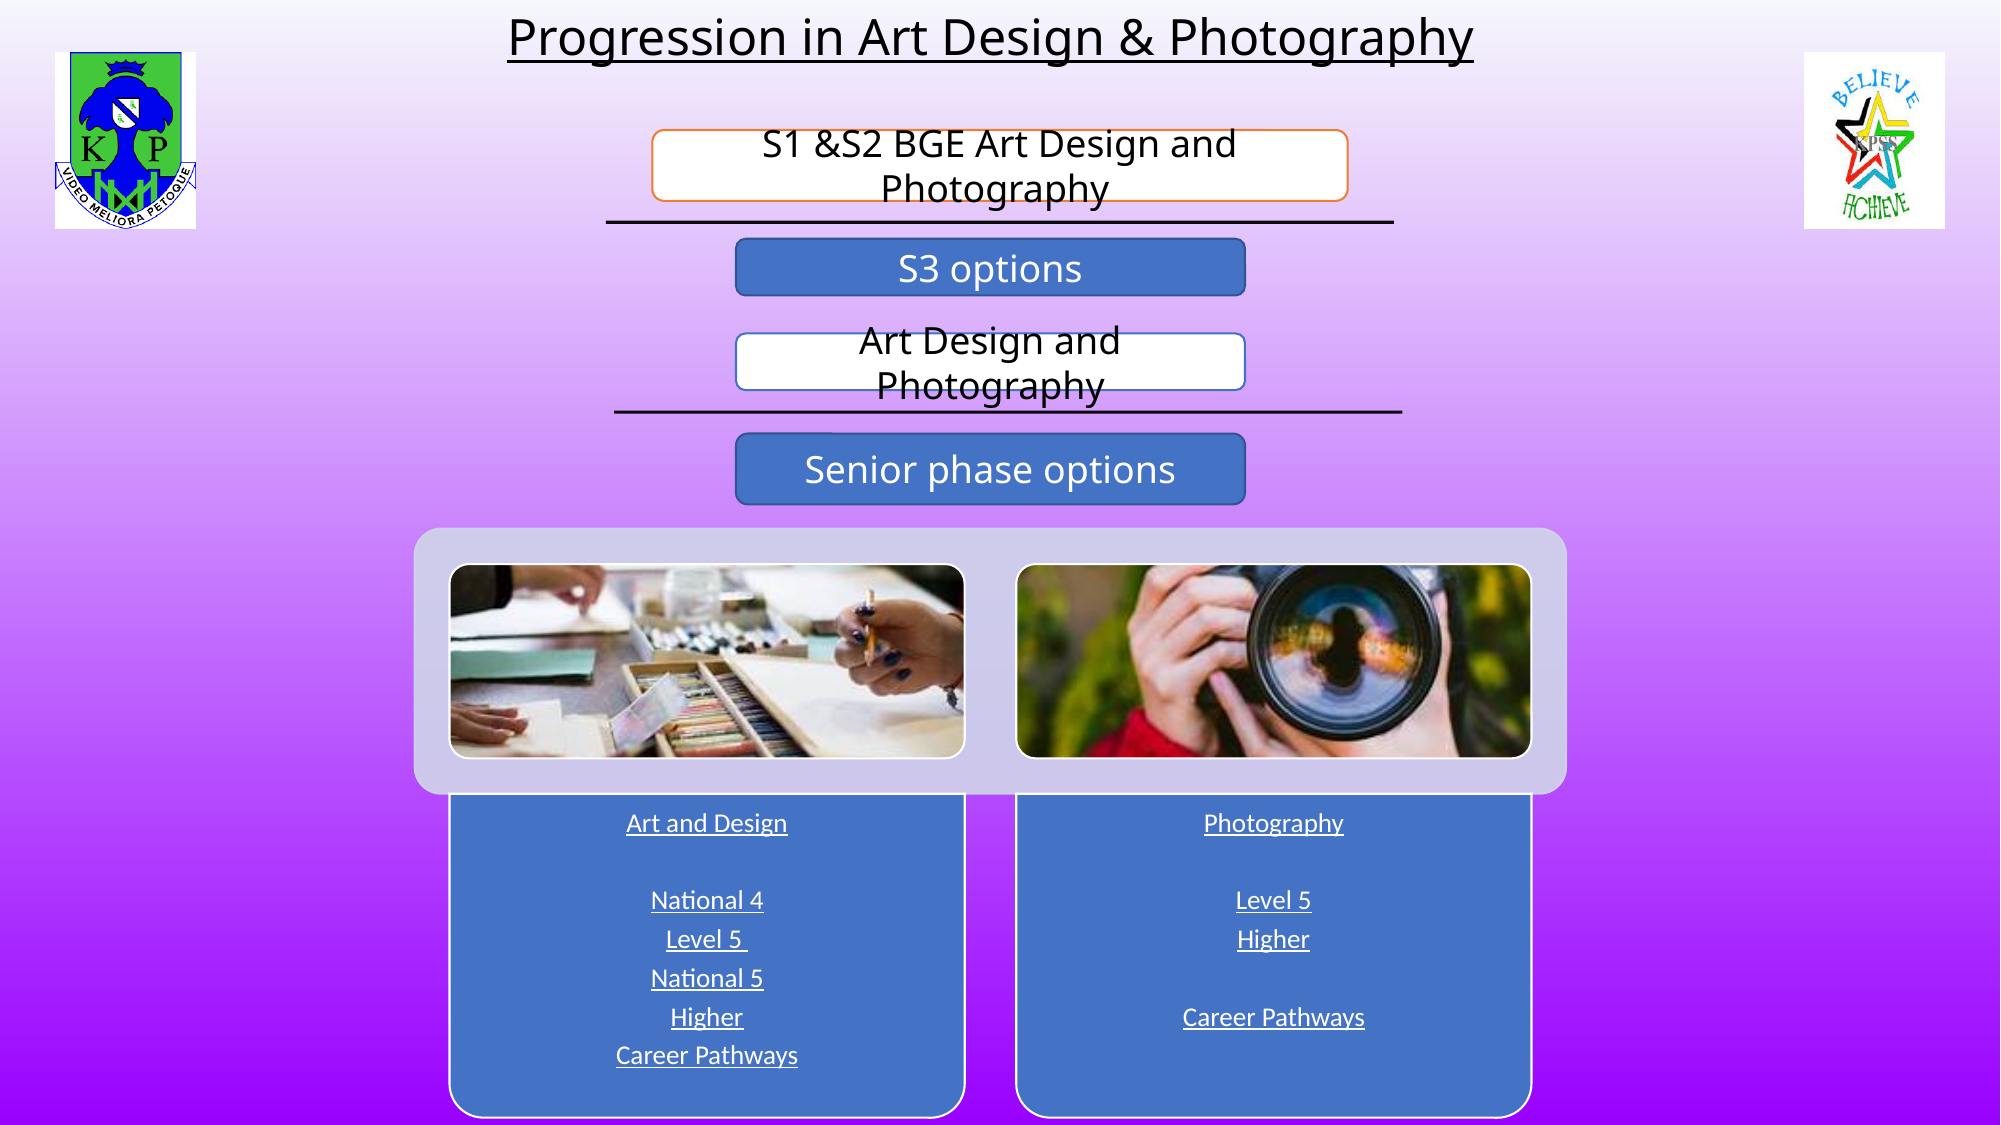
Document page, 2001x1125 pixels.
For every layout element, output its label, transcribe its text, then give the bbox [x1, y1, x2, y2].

picture [1804, 52, 1945, 229]
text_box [414, 528, 1567, 1118]
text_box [1567, 896, 2000, 900]
text_box S1 &S2 BGE Art Design and Photography [651, 128, 1349, 202]
text_box S3 options [734, 237, 1247, 297]
text_box Progression in Art Design & Photography [93, 0, 1887, 82]
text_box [0, 896, 414, 900]
text_box Art Design and Photography [734, 332, 1247, 392]
text_box Senior phase options [734, 432, 1247, 506]
picture [55, 52, 196, 229]
